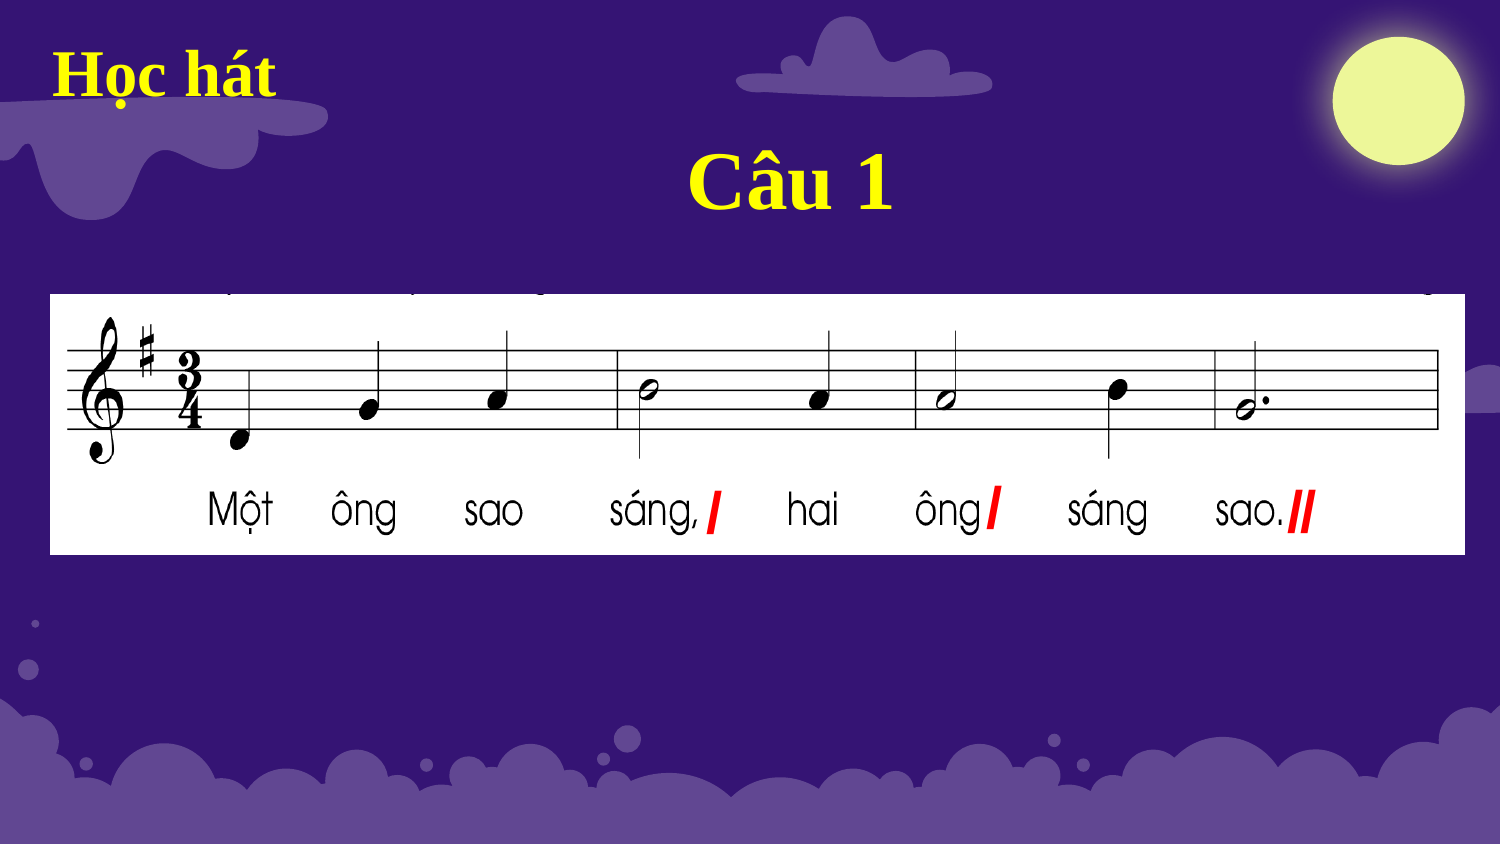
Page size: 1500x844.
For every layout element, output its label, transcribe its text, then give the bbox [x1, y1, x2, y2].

picture [49, 294, 1466, 555]
text_box Câu 1 [393, 117, 1189, 235]
text_box [1332, 36, 1465, 166]
text_box Học hát [37, 22, 338, 118]
